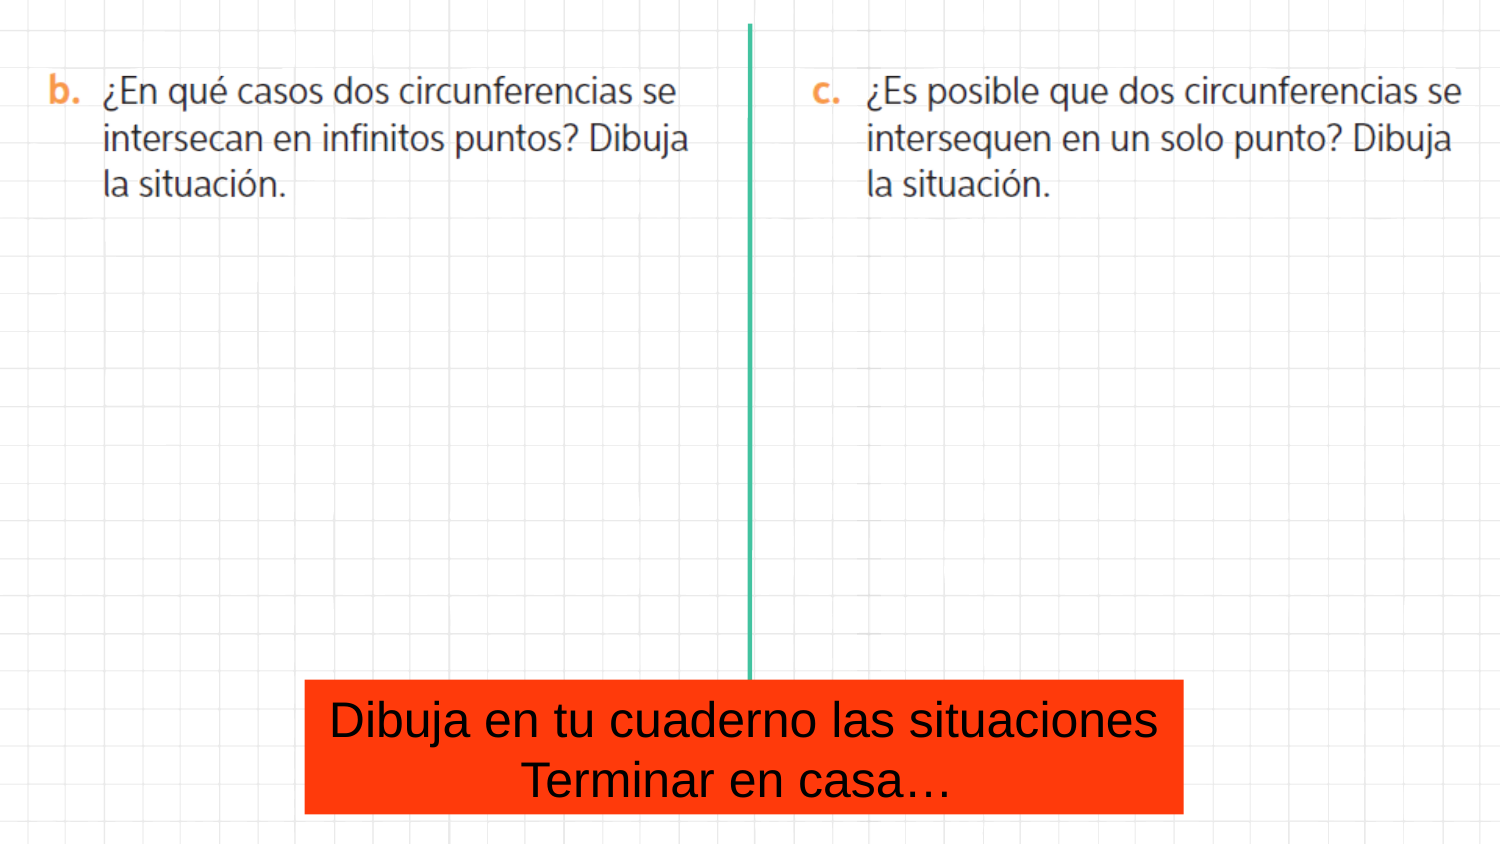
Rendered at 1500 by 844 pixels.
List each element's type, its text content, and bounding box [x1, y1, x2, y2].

text_box Dibuja en tu cuaderno las situaciones Terminar en casa… [304, 679, 1184, 815]
picture [0, 0, 1500, 844]
